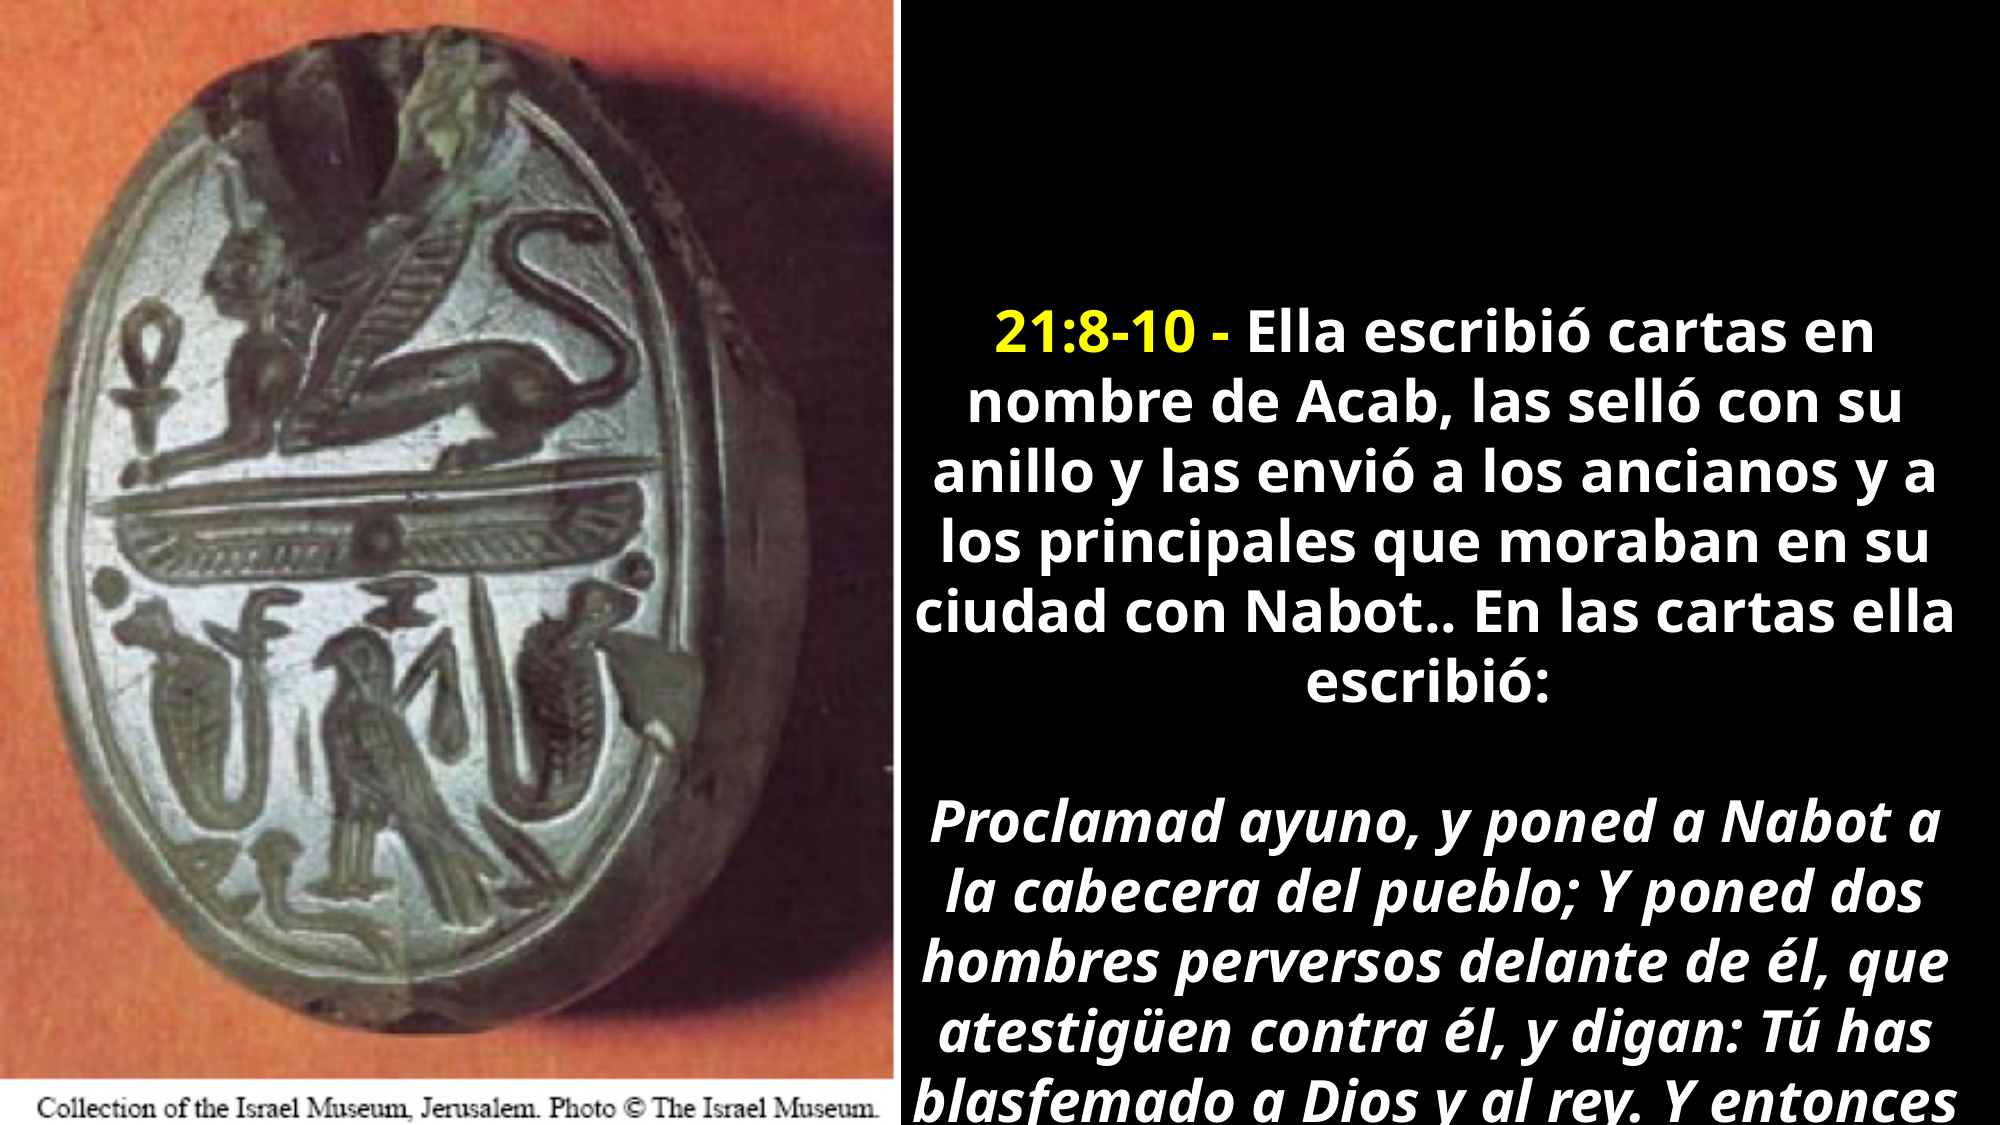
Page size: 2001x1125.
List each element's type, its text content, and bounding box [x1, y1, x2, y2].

picture [0, 0, 901, 1125]
text_box 21:8-10 - Ella escribió cartas en nombre de Acab, las selló con su anillo y las envió a los ancianos y a los principales que moraban en su ciudad con Nabot.. En las cartas ella escribió: Proclamad ayuno, y poned a Nabot a la cabecera del pueblo; Y poned dos hombres perversos delante de él, que atestigüen contra él, y digan: Tú has blasfemado a Dios y al rey. Y entonces sacadlo, y apedreadlo, y muera. [901, 286, 1977, 1125]
text_box [975, 537, 1025, 588]
